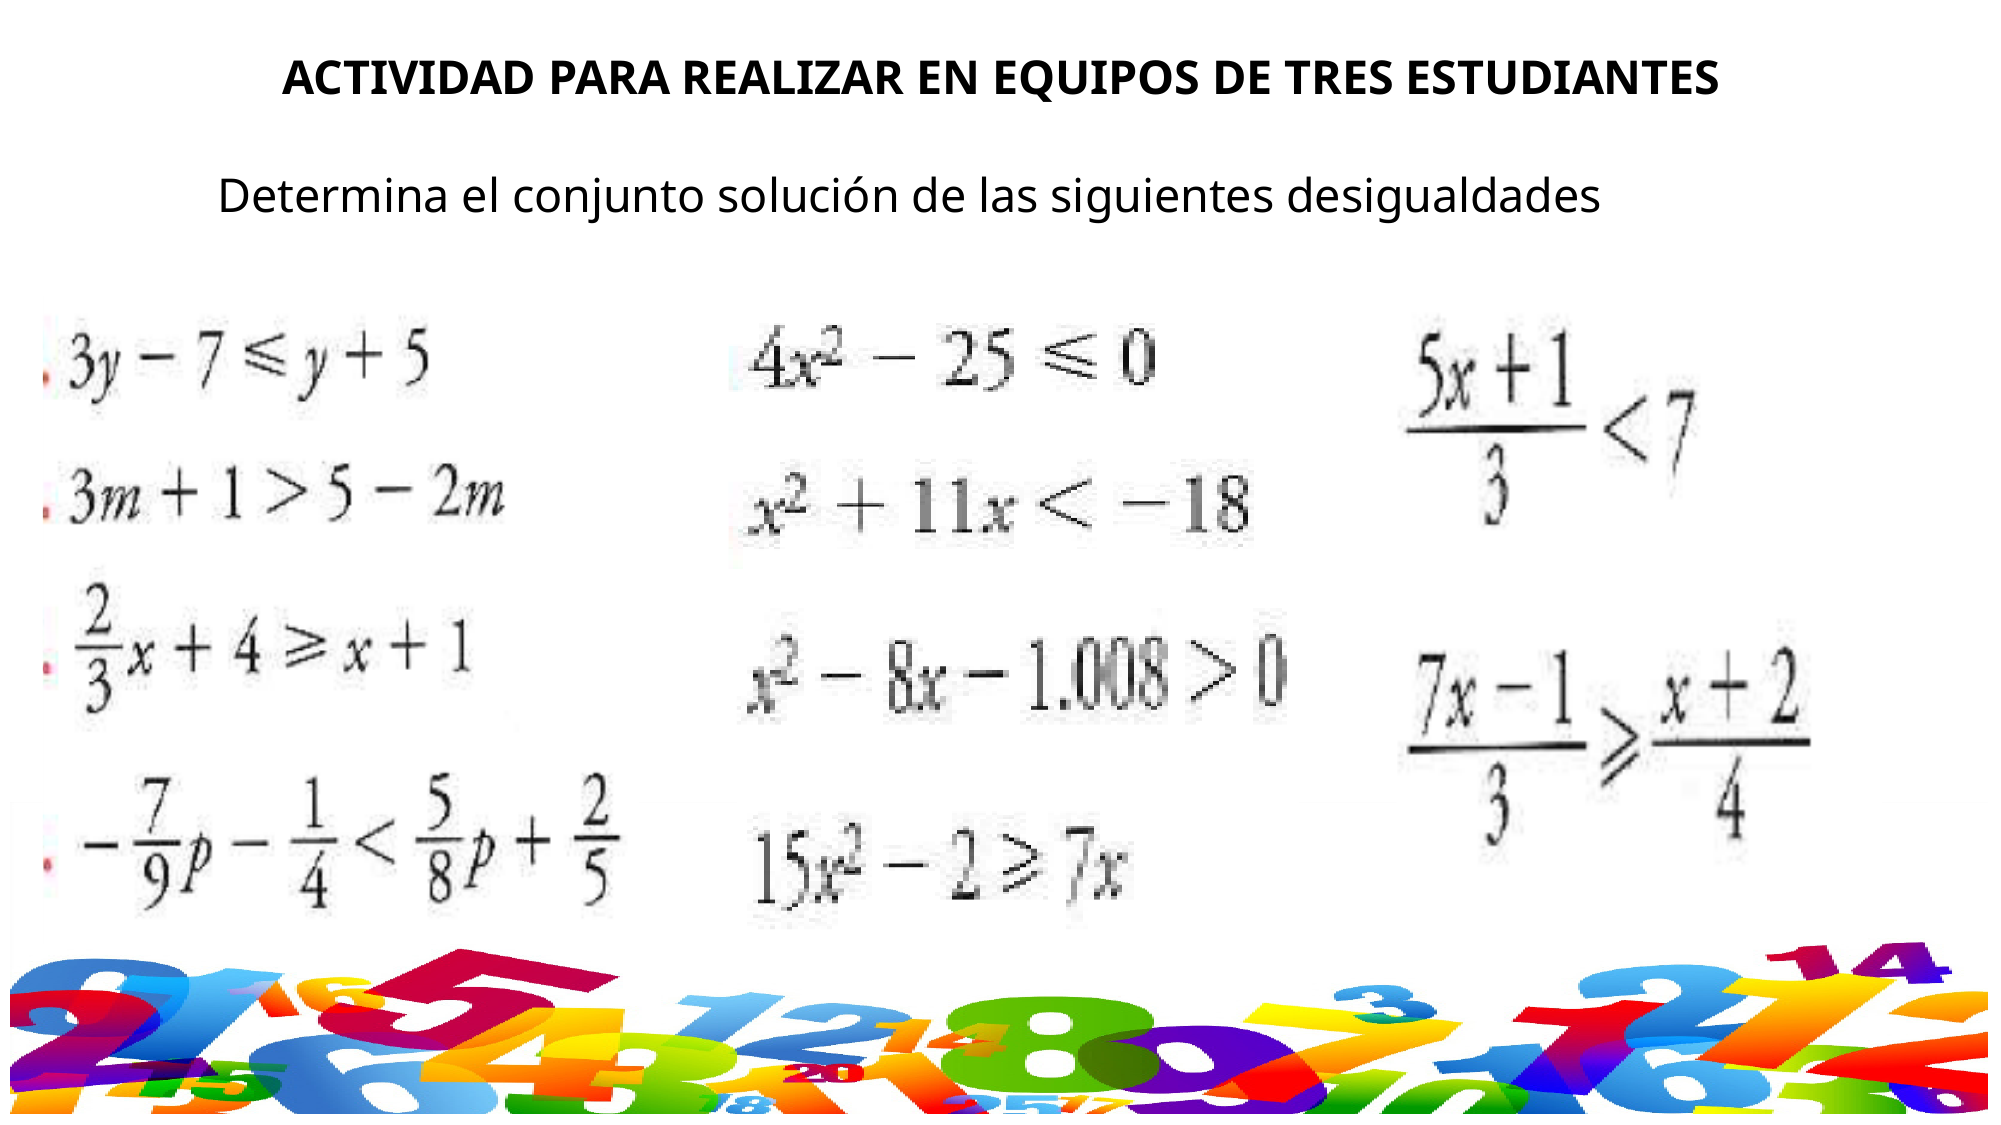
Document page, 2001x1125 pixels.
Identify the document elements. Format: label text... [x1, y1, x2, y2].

picture [728, 272, 1270, 569]
picture [10, 296, 1988, 1114]
text_box ACTIVIDAD PARA REALIZAR EN EQUIPOS DE TRES ESTUDIANTES [267, 47, 1768, 156]
text_box Determina el conjunto solución de las siguientes desigualdades [202, 164, 1703, 273]
